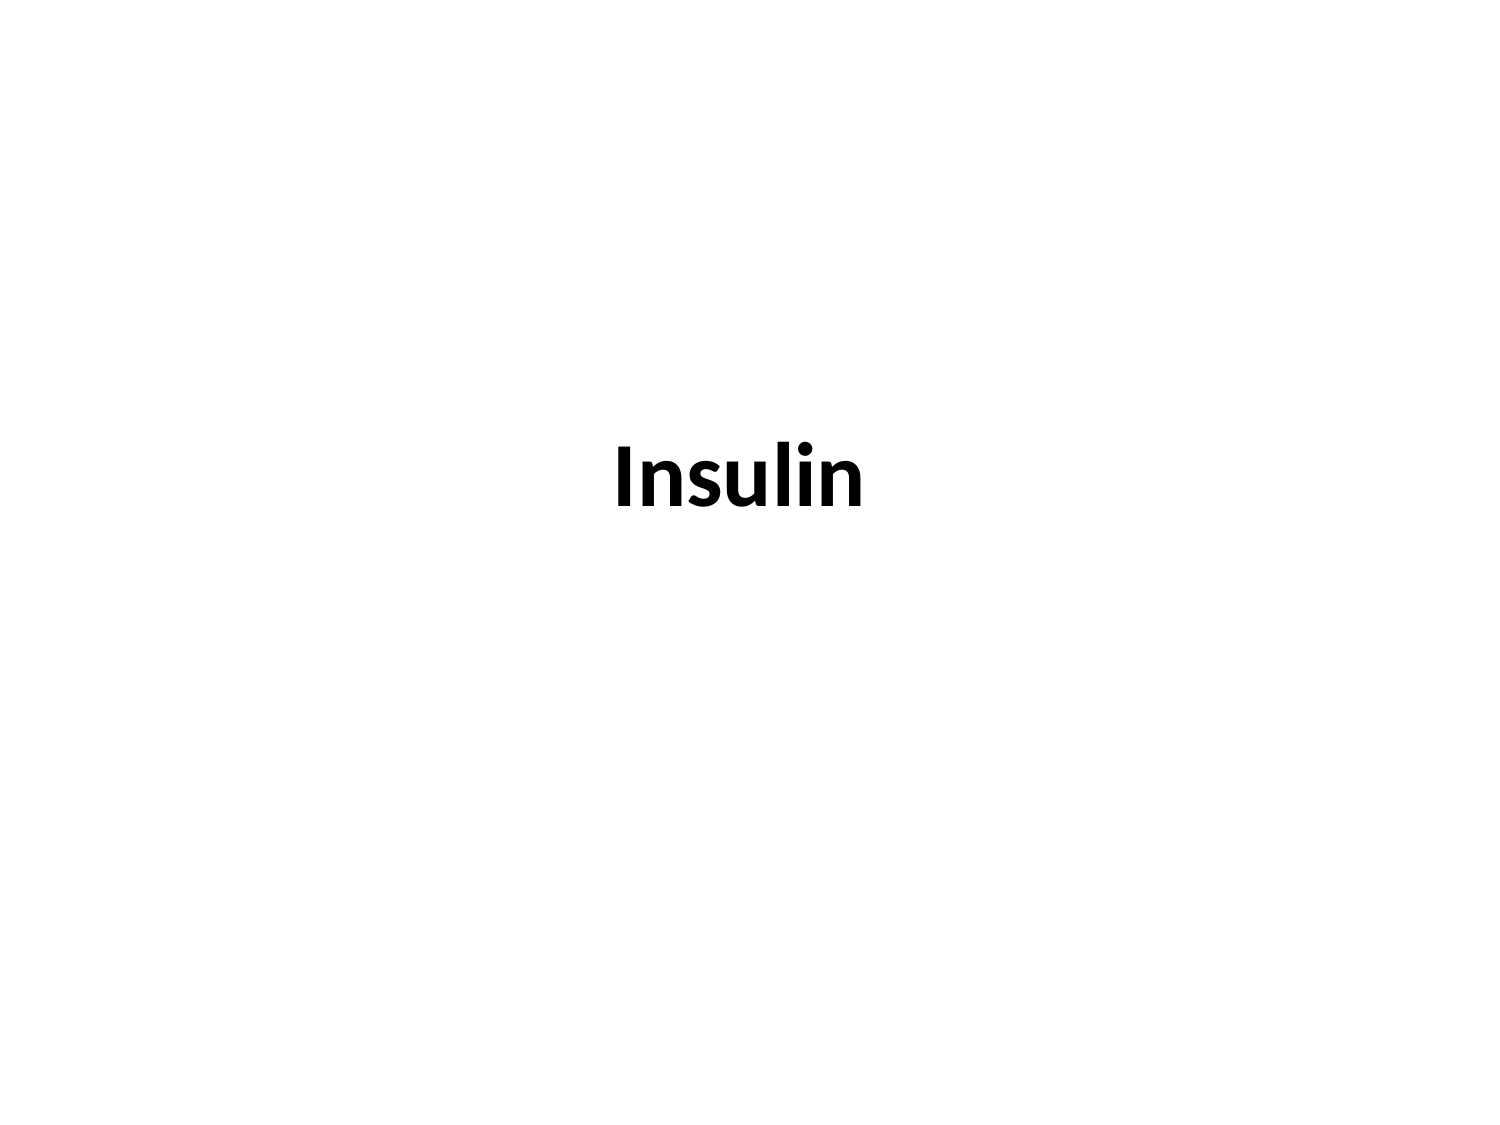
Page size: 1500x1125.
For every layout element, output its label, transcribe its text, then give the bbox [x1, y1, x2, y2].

title Insulin [112, 349, 1388, 591]
